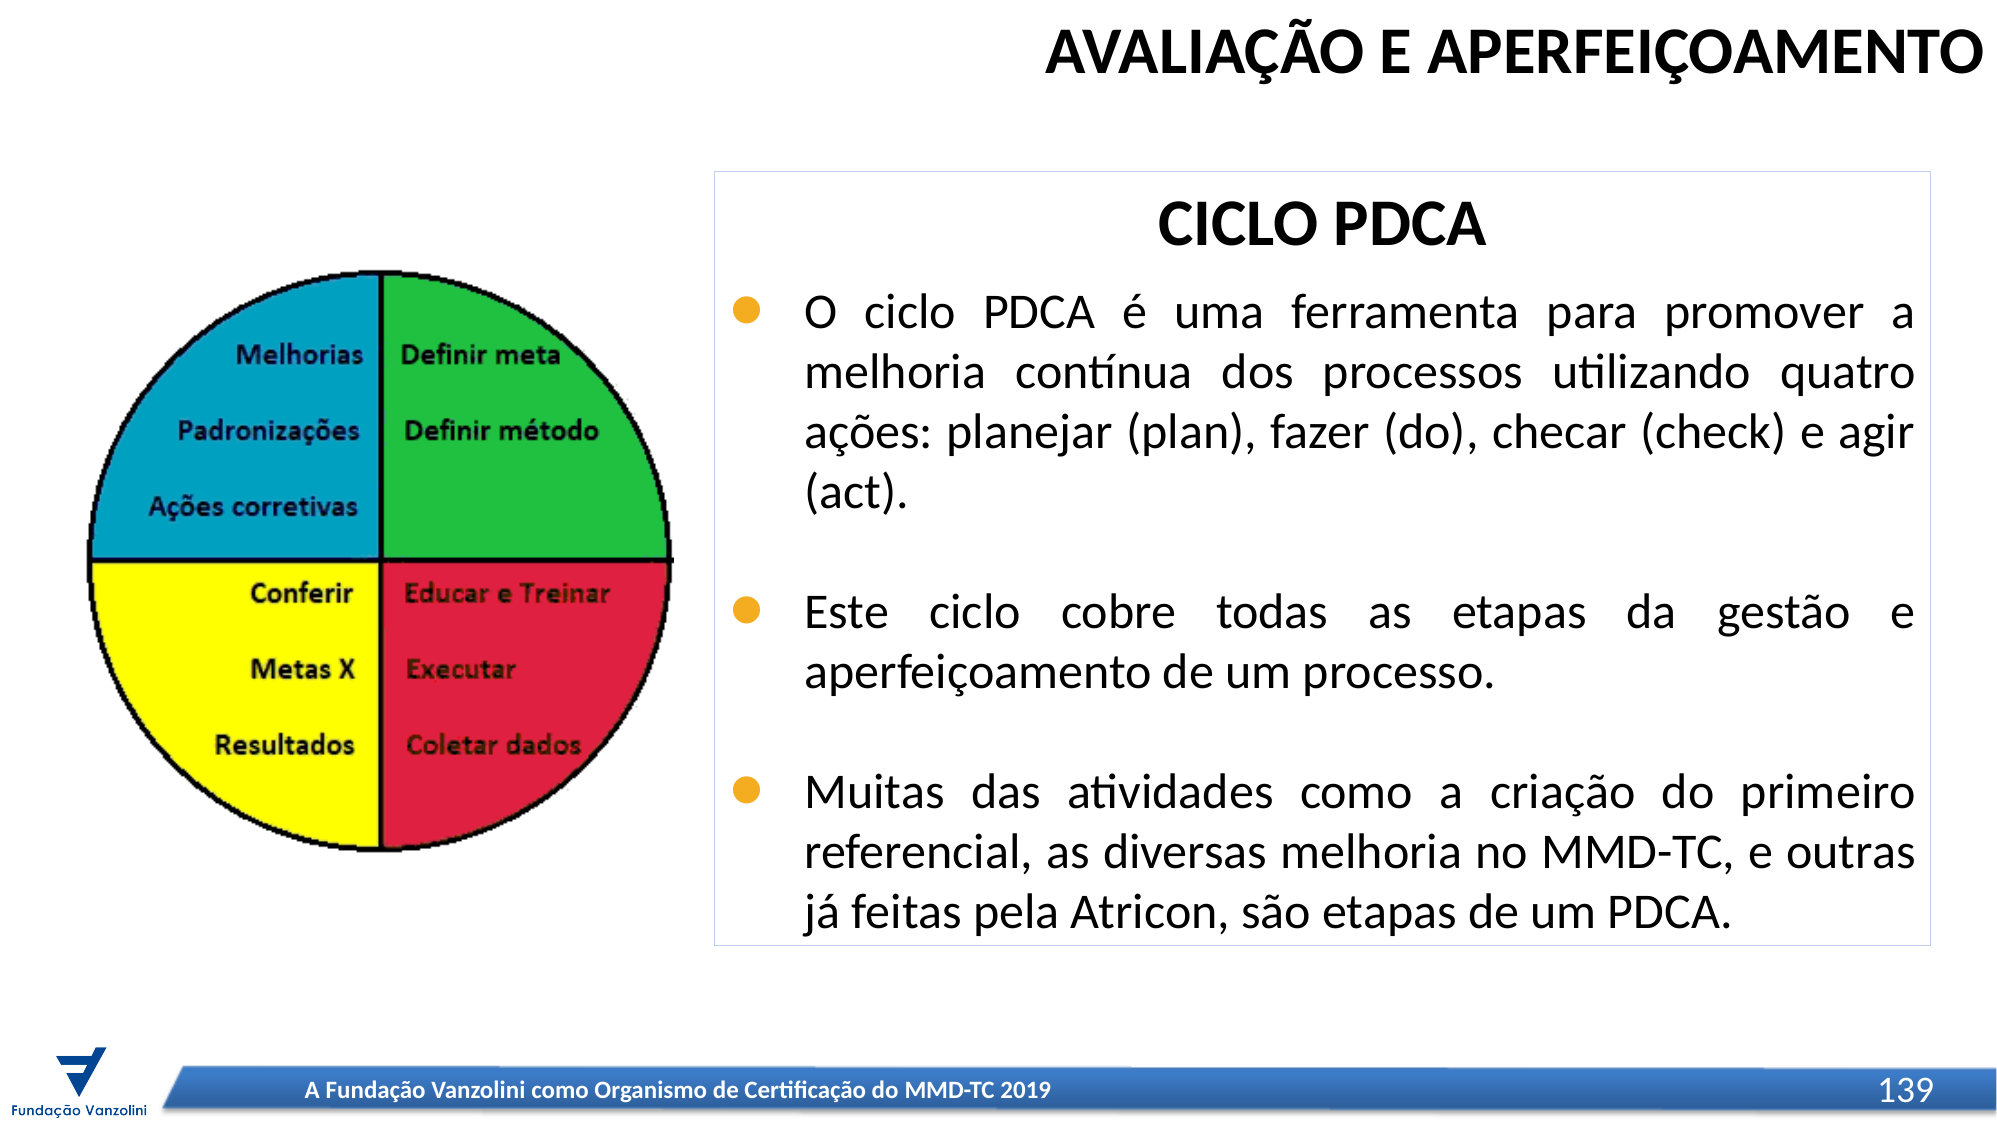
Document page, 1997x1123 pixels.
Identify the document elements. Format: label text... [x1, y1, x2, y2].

text_box AVALIAÇÃO E APERFEIÇOAMENTO [879, 0, 1997, 95]
picture [80, 266, 674, 859]
picture [3, 1045, 1997, 1120]
text_box CICLO PDCA O ciclo PDCA é uma ferramenta para promover a melhoria contínua dos processos utilizando quatro ações: planejar (plan), fazer (do), checar (check) e agir (act). Este ciclo cobre todas as etapas da gestão e aperfeiçoamento de um processo. Muitas das atividades como a criação do primeiro referencial, as diversas melhoria no MMD-TC, e outras já feitas pela Atricon, são etapas de um PDCA. [714, 171, 1931, 946]
